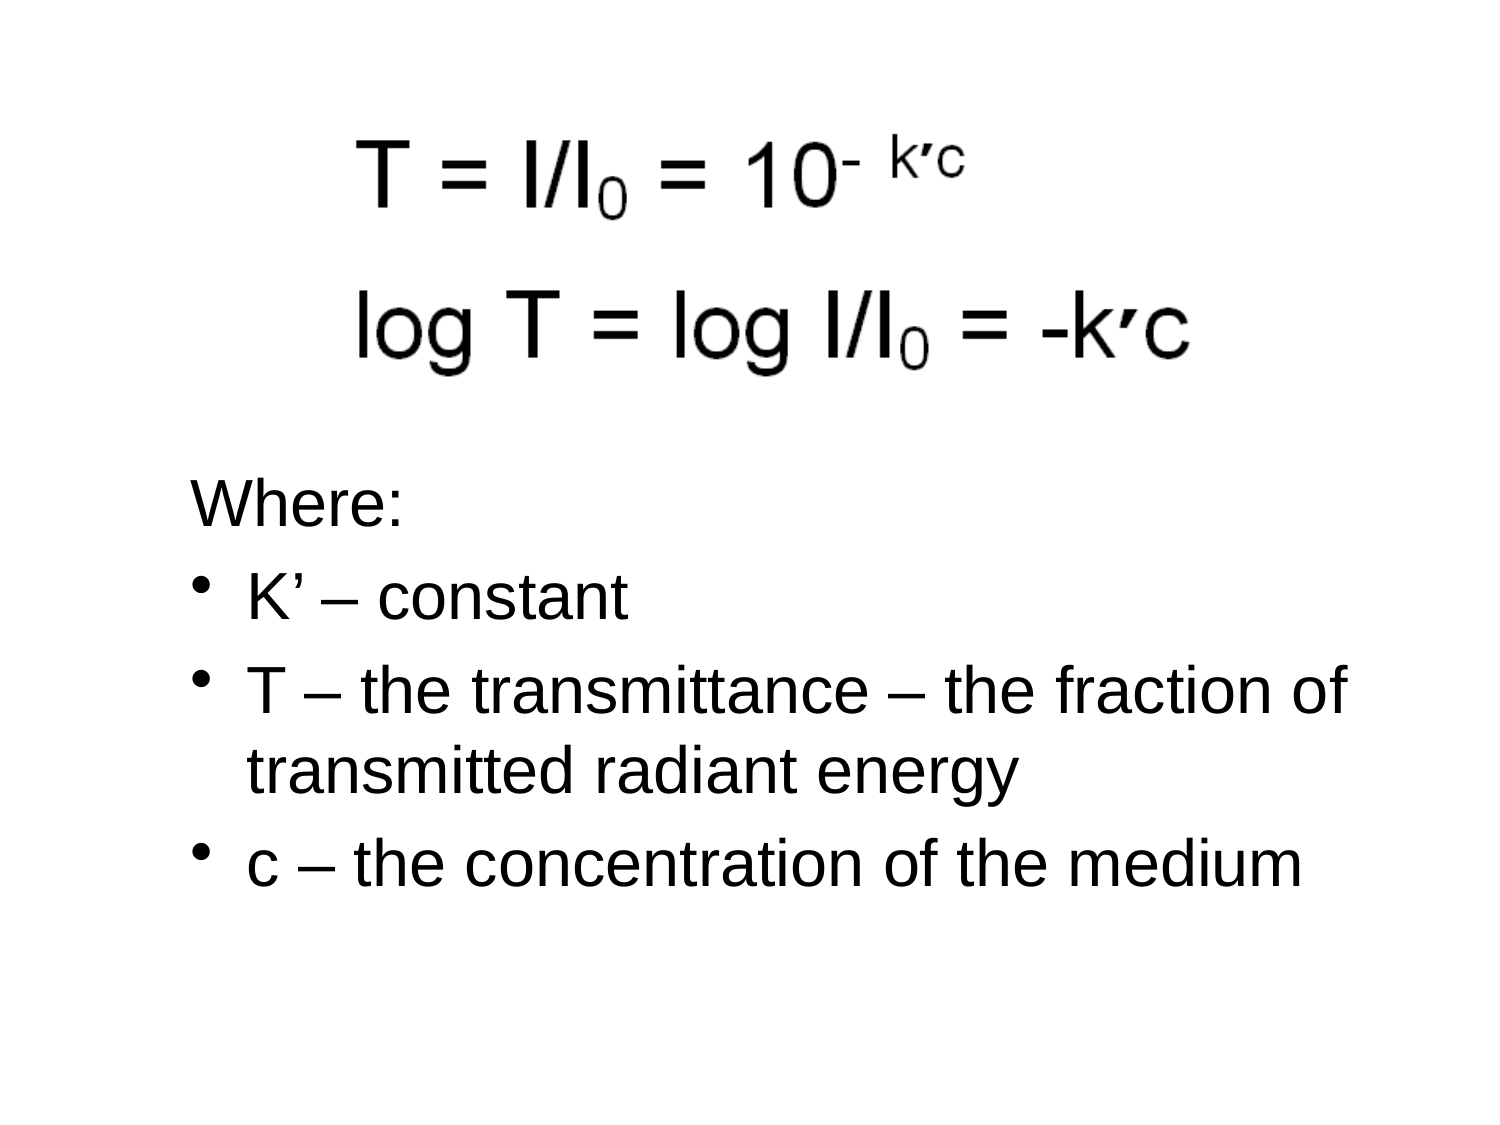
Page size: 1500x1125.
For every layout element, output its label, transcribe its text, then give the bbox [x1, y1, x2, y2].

list Where: K’ – constant T – the transmittance – the fraction of transmitted radiant energy c – the concentration of the medium [175, 452, 1390, 1006]
picture [318, 113, 1218, 398]
